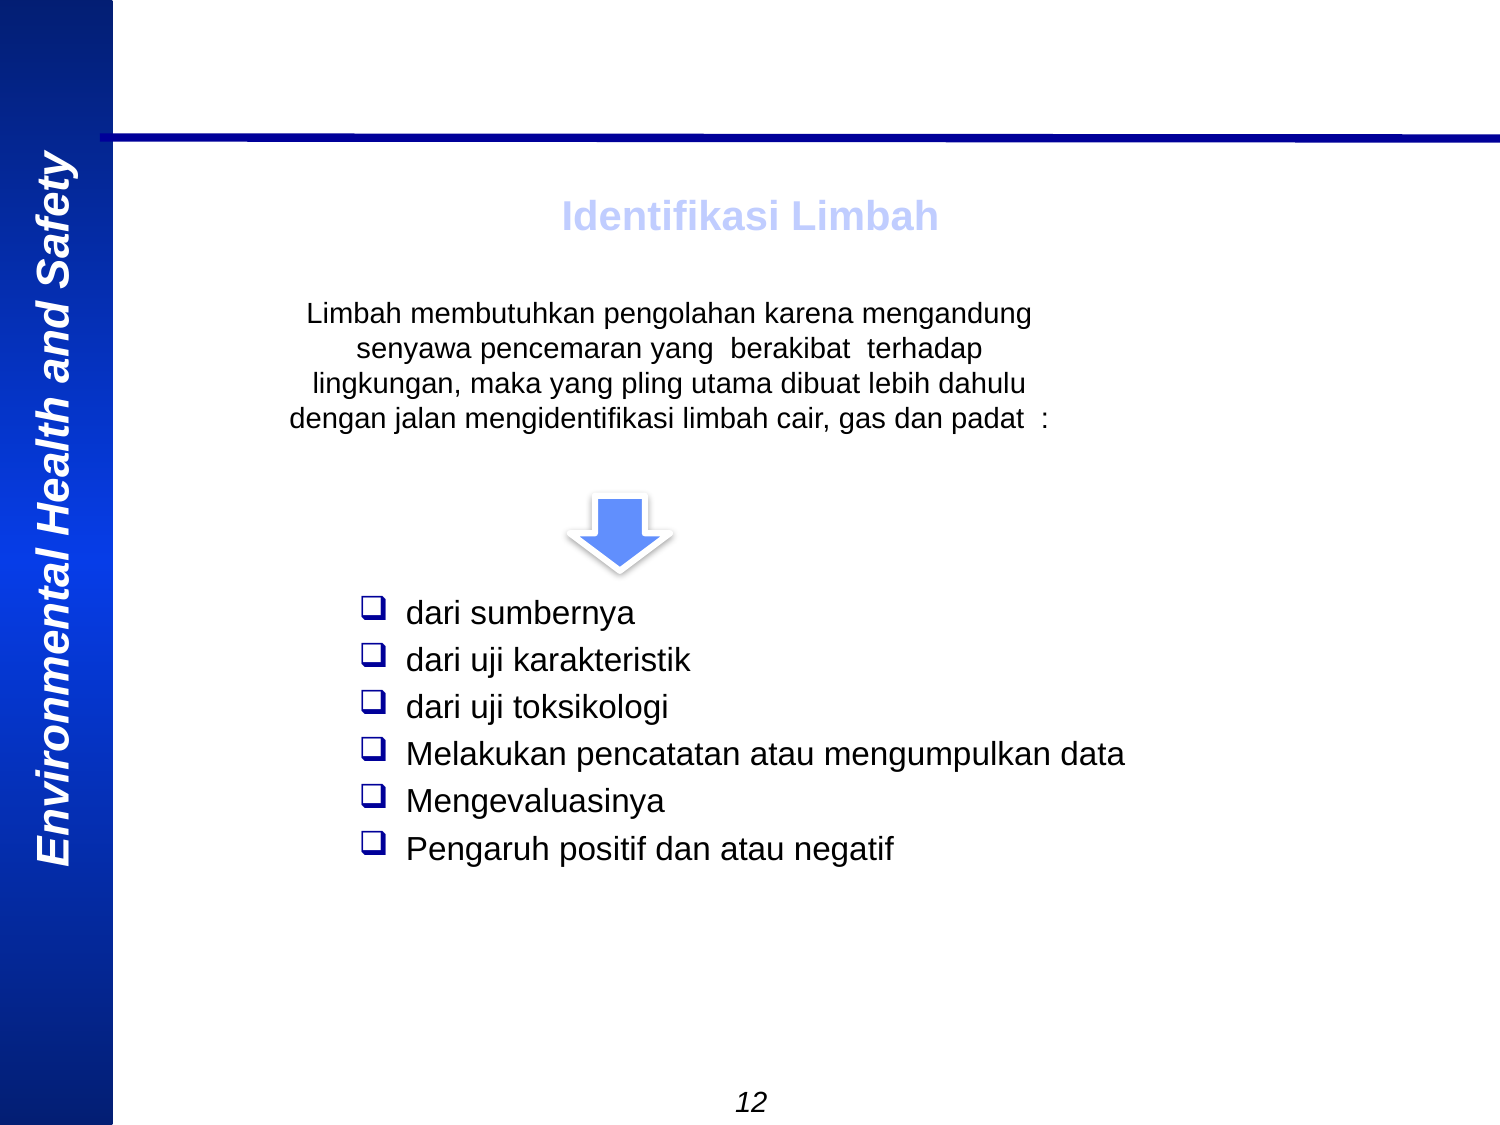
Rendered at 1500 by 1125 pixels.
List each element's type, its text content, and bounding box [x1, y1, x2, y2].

title Identifikasi Limbah [425, 162, 1088, 272]
text_box [566, 492, 673, 574]
list dari sumbernya dari uji karakteristik dari uji toksikologi Melakukan pencatatan atau mengumpulkan data Mengevaluasinya Pengaruh positif dan atau negatif [343, 587, 1382, 913]
text_box Limbah membutuhkan pengolahan karena mengandung senyawa pencemaran yang berakibat terhadap lingkungan, maka yang pling utama dibuat lebih dahulu dengan jalan mengidentifikasi limbah cair, gas dan padat : [263, 287, 1077, 442]
